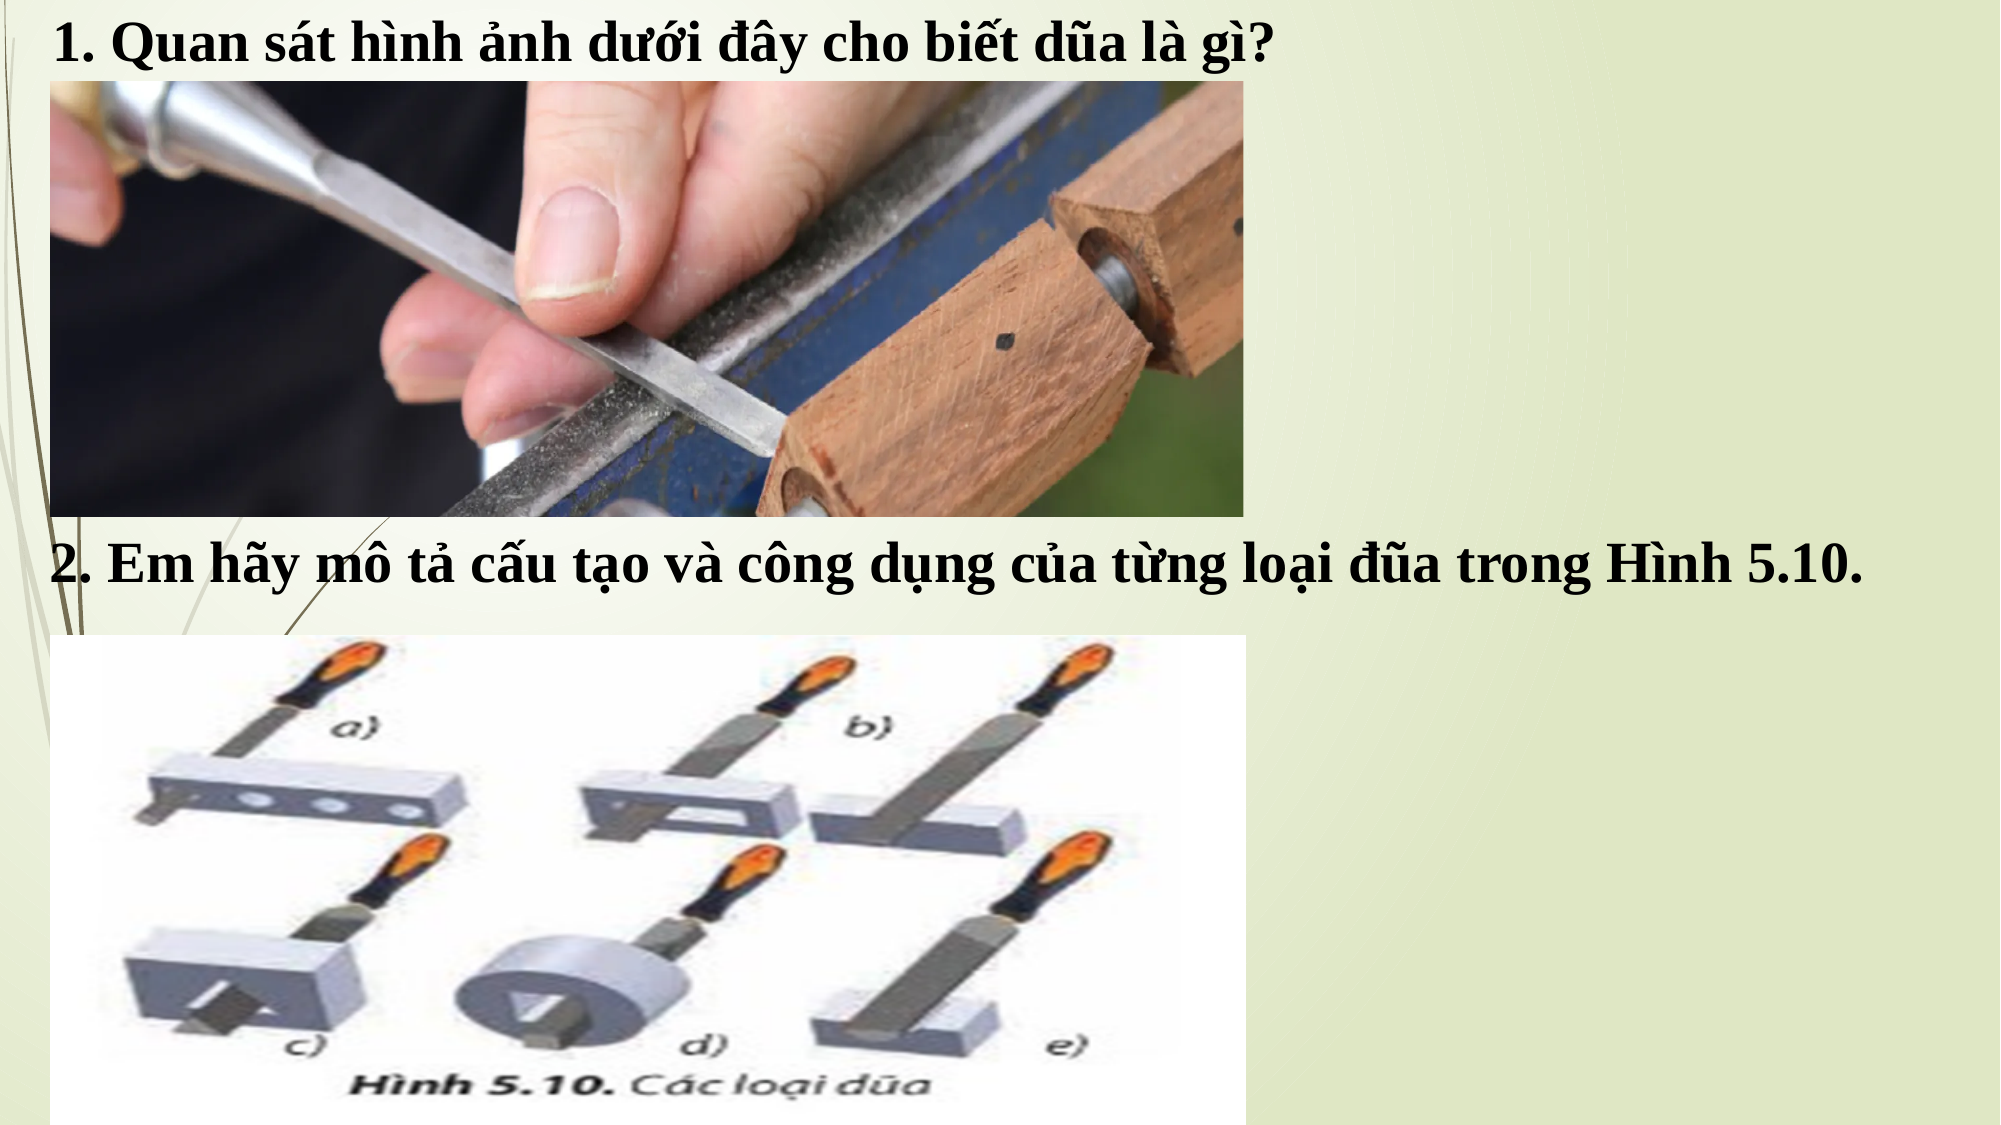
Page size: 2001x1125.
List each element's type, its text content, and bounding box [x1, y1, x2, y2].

picture [49, 634, 1247, 1125]
text_box 1. Quan sát hình ảnh dưới đây cho biết dũa là gì? [37, 0, 1944, 81]
text_box 2. Em hãy mô tả cấu tạo và công dụng của từng loại đũa trong Hình 5.10. [34, 516, 1944, 602]
picture [49, 81, 1244, 517]
